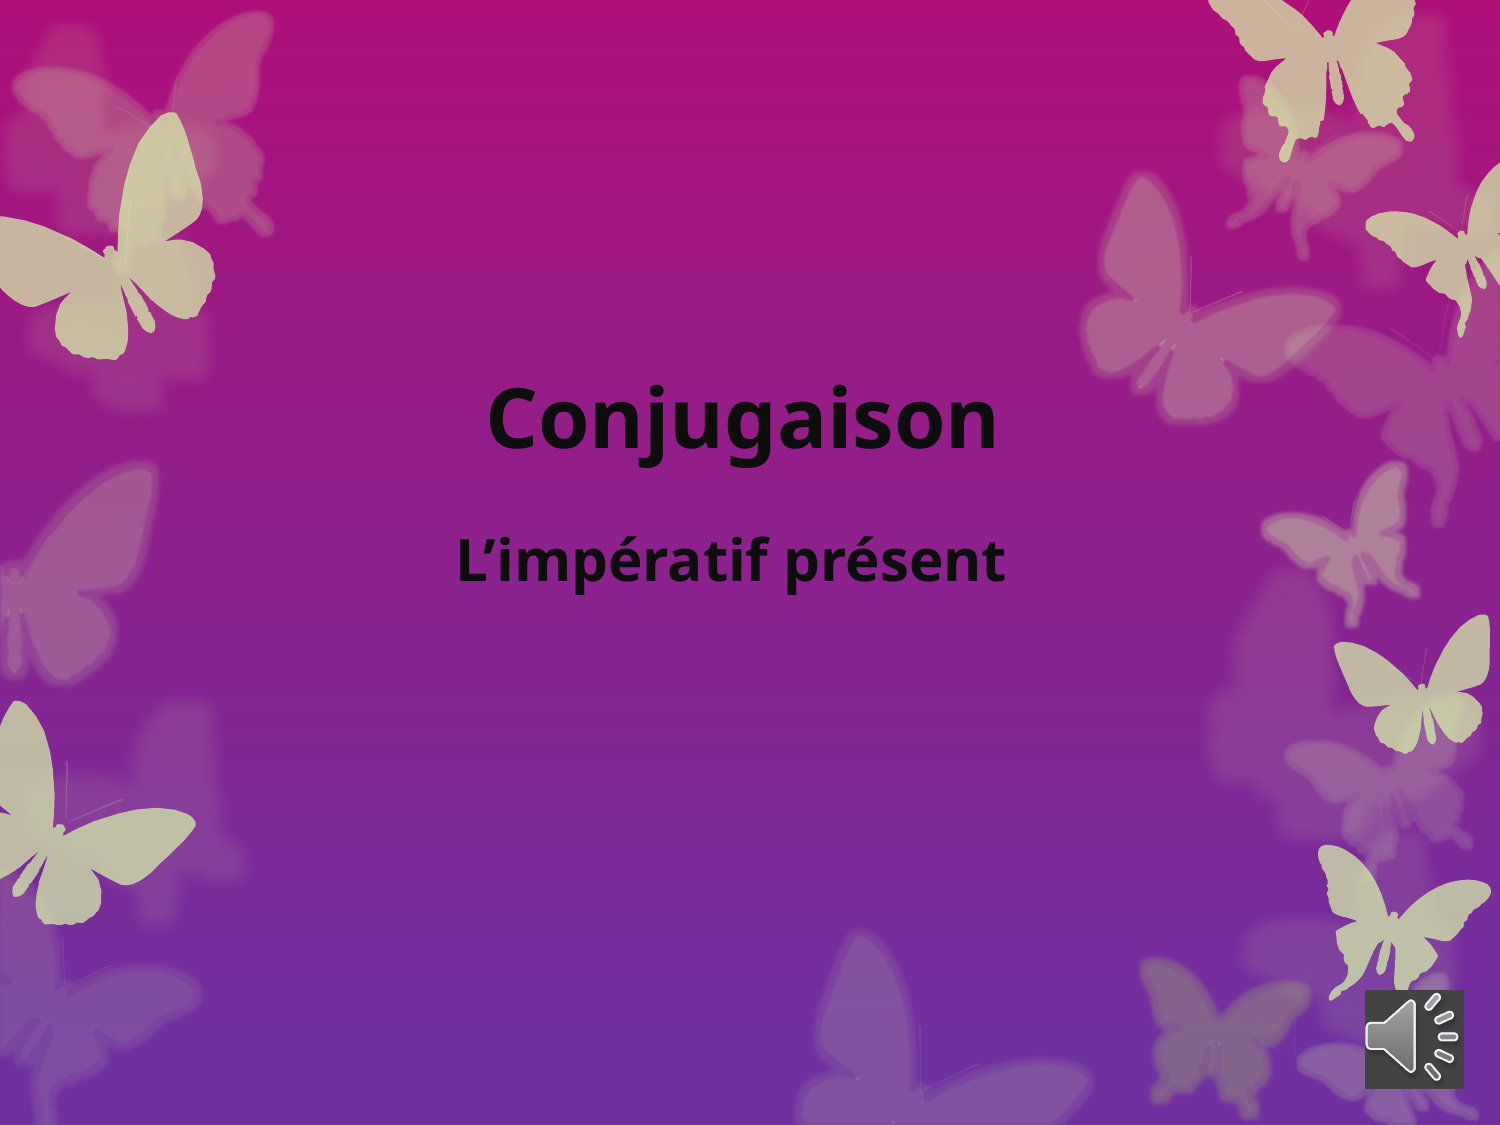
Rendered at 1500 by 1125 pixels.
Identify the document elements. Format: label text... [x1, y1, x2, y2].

subtitle L’impératif présent [147, 515, 1316, 622]
picture [1364, 989, 1466, 1091]
title Conjugaison [159, 326, 1327, 473]
